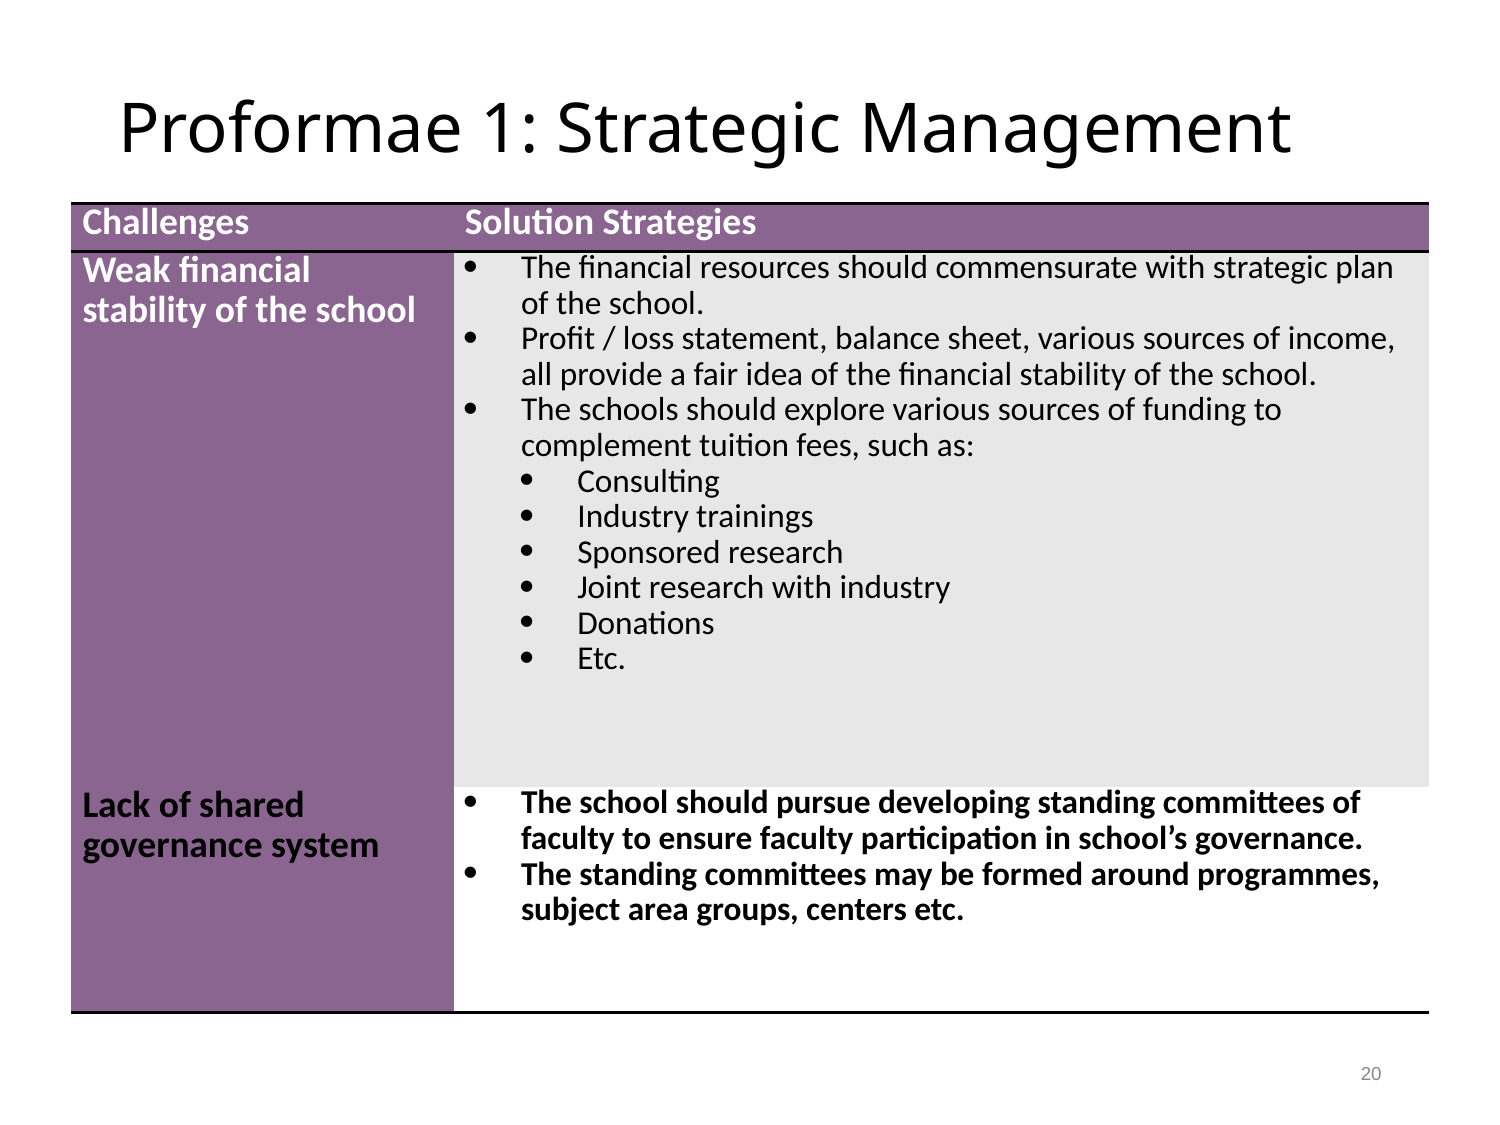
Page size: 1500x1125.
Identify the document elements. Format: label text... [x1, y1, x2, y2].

title Proformae 1: Strategic Management [102, 59, 1398, 201]
table_header Challenges [71, 205, 454, 250]
table_header Solution Strategies [454, 205, 1429, 250]
table_cell The school should pursue developing standing committees of faculty to ensure faculty participation in school’s governance. The standing committees may be formed around programmes, subject area groups, centers etc. [454, 787, 1429, 1011]
table_cell The financial resources should commensurate with strategic plan of the school. Profit / loss statement, balance sheet, various sources of income, all provide a fair idea of the financial stability of the school. The schools should explore various sources of funding to complement tuition fees, such as: Consulting Industry trainings Sponsored research Joint research with industry Donations Etc. [454, 253, 1429, 787]
slide_number 20 [1059, 1042, 1397, 1103]
table_cell Weak financial stability of the school [71, 253, 454, 787]
table_cell Lack of shared governance system [71, 787, 454, 1011]
